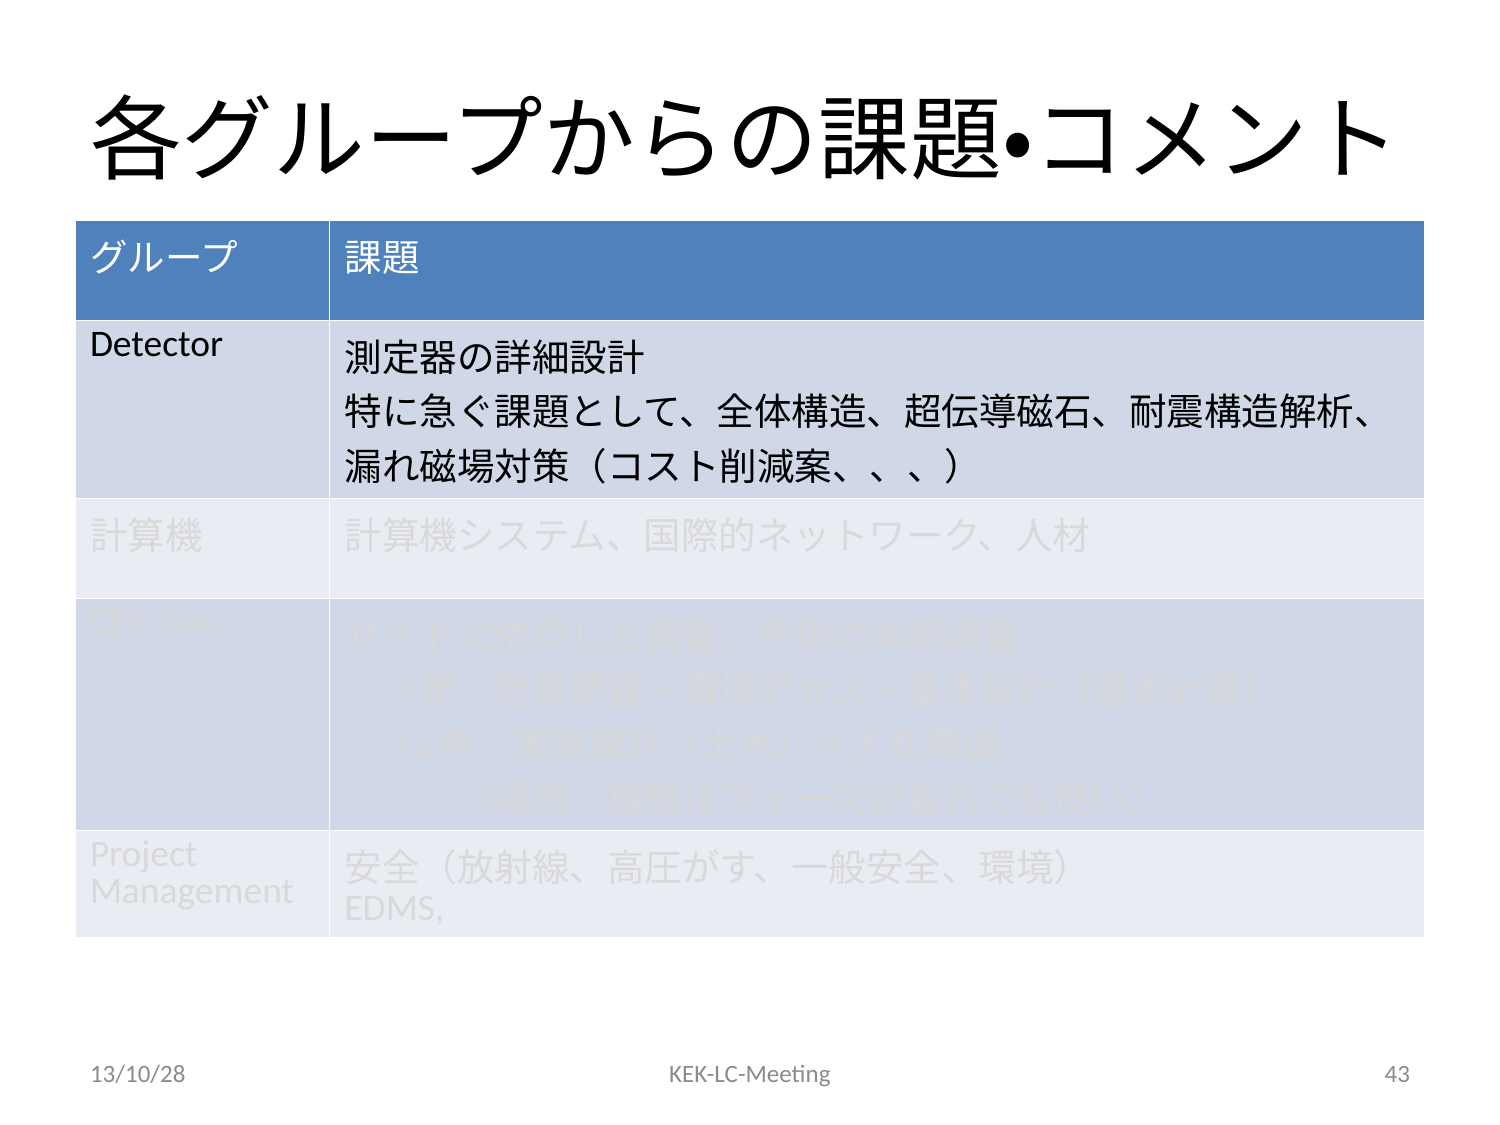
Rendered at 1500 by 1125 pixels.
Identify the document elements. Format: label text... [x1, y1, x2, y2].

table_cell 測定器の詳細設計 特に急ぐ課題として、全体構造、超伝導磁石、耐震構造解析、漏れ磁場対策（コスト削減案、、、） [330, 321, 1424, 498]
slide_number 43 [1074, 1042, 1425, 1103]
table_cell 計算機 [76, 499, 329, 598]
table_cell サイトに依存した調査、今後の詳細調査 3年：地質調査＋環境アセス+基本設計（基本計画） +2年：実施設計（土木）＋入札準備 （電気、機械はフェーズが遅れても良い） [330, 599, 1424, 830]
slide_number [75, 1042, 425, 1103]
title 各グループからの課題・コメント [70, 42, 1421, 231]
table_cell 計算機システム、国際的ネットワーク、人材 [330, 499, 1424, 598]
table_header 課題 [330, 221, 1424, 320]
table_cell 安全（放射線、高圧がす、一般安全、環境） EDMS, [330, 831, 1424, 937]
footer KEK-LC-Meeting [512, 1042, 988, 1103]
table_cell CFS, Site [76, 599, 329, 830]
table_header グループ [76, 221, 329, 320]
table_cell Detector [76, 321, 329, 498]
table_cell Project Management [76, 831, 329, 937]
